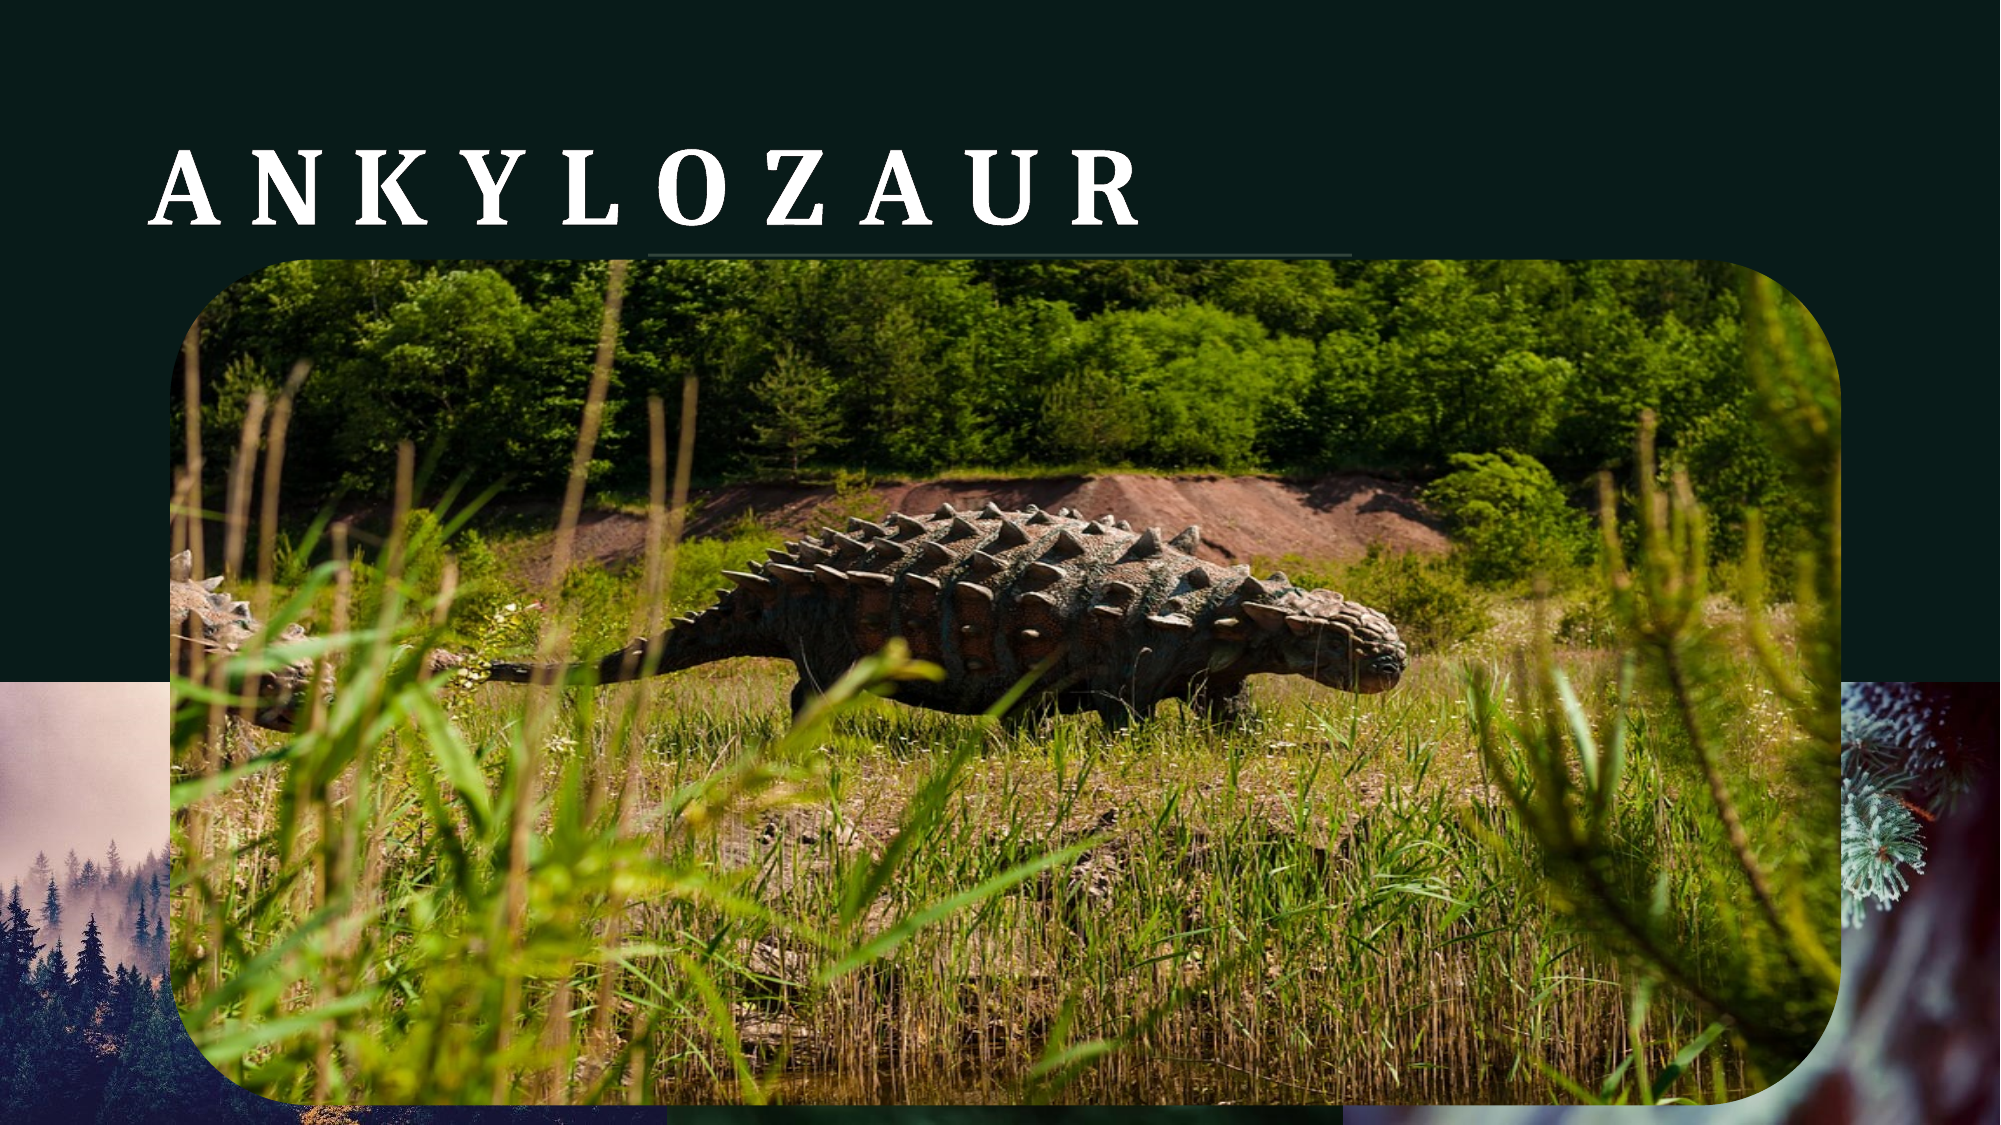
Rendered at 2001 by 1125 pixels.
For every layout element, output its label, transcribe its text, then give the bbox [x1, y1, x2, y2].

text_box Z [748, 104, 841, 255]
text_box L [543, 104, 635, 255]
text_box O [640, 104, 744, 255]
text_box N [233, 104, 336, 255]
text_box A [844, 104, 947, 255]
text_box U [947, 104, 1052, 255]
text_box R [1052, 104, 1156, 255]
text_box K [336, 104, 444, 255]
picture [0, 259, 2000, 1125]
text_box Y [444, 104, 541, 255]
text_box A [132, 104, 233, 255]
